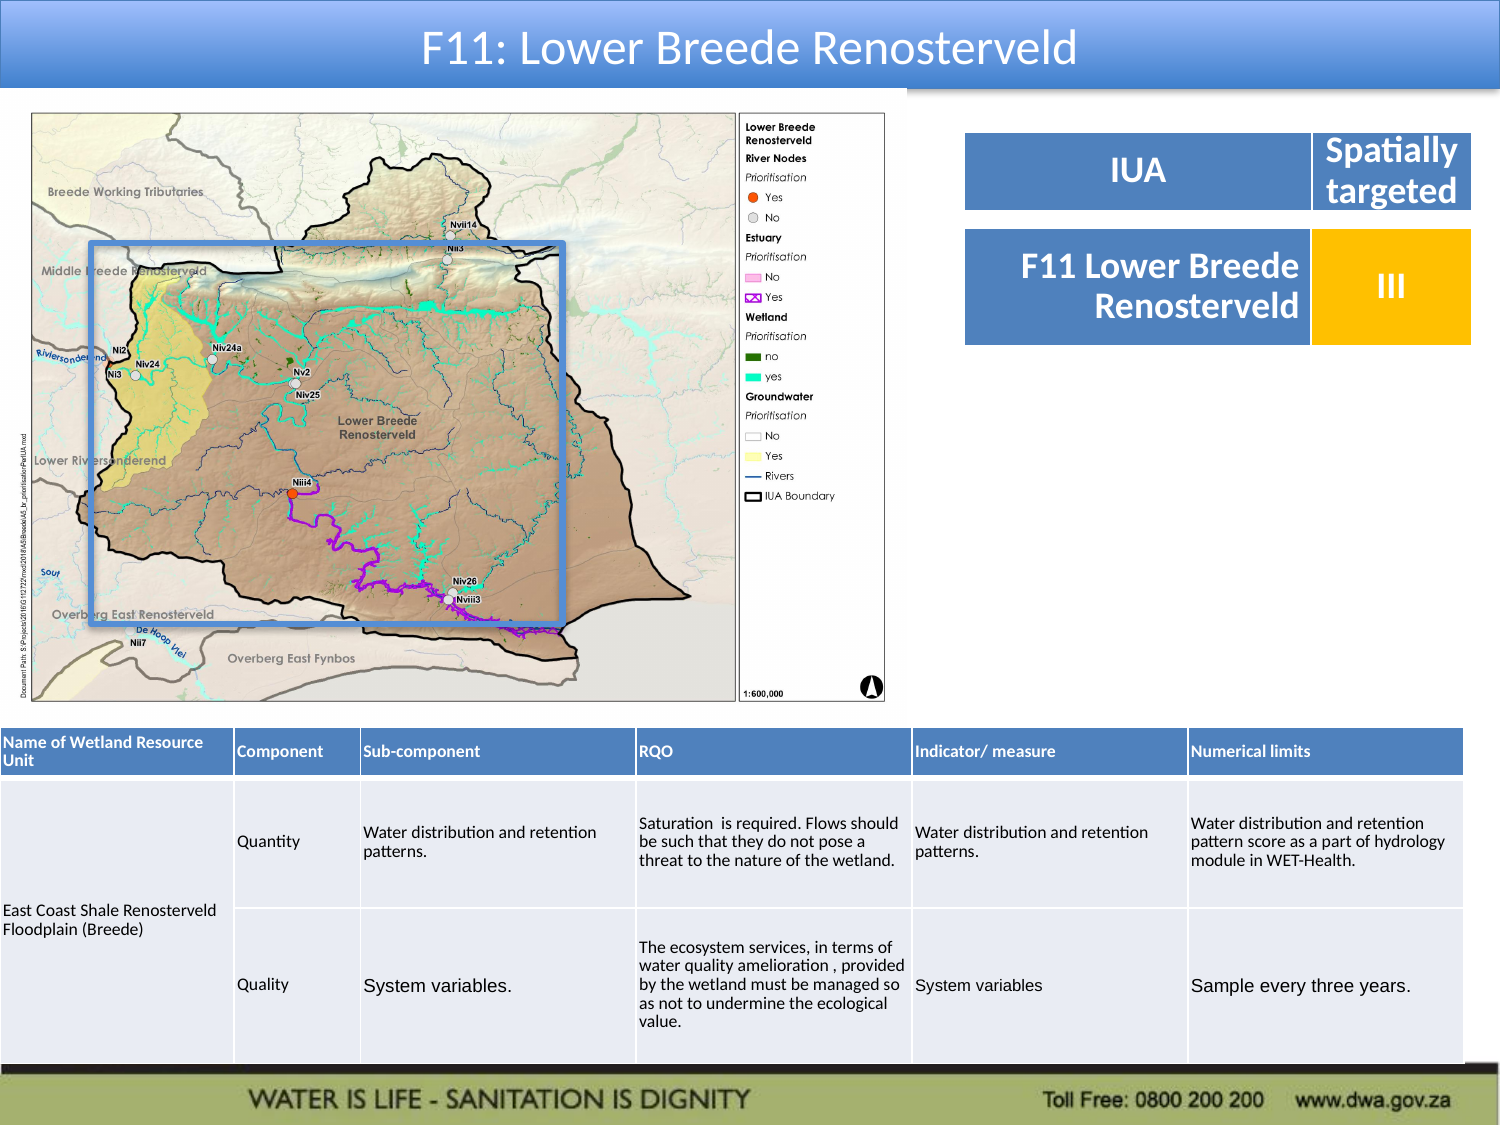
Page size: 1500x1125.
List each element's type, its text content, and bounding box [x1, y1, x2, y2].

table_cell Saturation is required. Flows should be such that they do not pose a threat to the nature of the wetland. [637, 781, 911, 907]
table_cell Sample every three years. [1189, 909, 1463, 1063]
table_header F11 Lower Breede Renosterveld [965, 229, 1310, 345]
table_cell Quality [235, 909, 360, 1063]
text_box F11: Lower Breede Renosterveld [0, 0, 1500, 89]
table_cell East Coast Shale Renosterveld Floodplain (Breede) [1, 781, 233, 1063]
table_header Indicator/ measure [913, 728, 1187, 775]
table_cell Water distribution and retention patterns. [361, 781, 635, 907]
table_header Name of Wetland Resource Unit [1, 735, 233, 775]
table_cell Quantity [235, 781, 360, 907]
table_header RQO [637, 728, 911, 775]
table_header III [1312, 229, 1471, 345]
table_header Spatially targeted [1313, 133, 1471, 210]
table_cell The ecosystem services, in terms of water quality amelioration , provided by the wetland must be managed so as not to undermine the ecological value. [637, 909, 911, 1063]
table_header Sub-component [361, 736, 635, 775]
table_cell Water distribution and retention pattern score as a part of hydrology module in WET-Health. [1189, 781, 1463, 907]
table_header Numerical limits [1189, 728, 1463, 775]
picture [0, 89, 1500, 1125]
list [0, 88, 907, 728]
table_cell System variables [913, 909, 1187, 1063]
table_header Component [235, 736, 360, 775]
table_cell System variables. [361, 909, 635, 1063]
table_header IUA [965, 133, 1311, 210]
table_cell Water distribution and retention patterns. [913, 781, 1187, 907]
